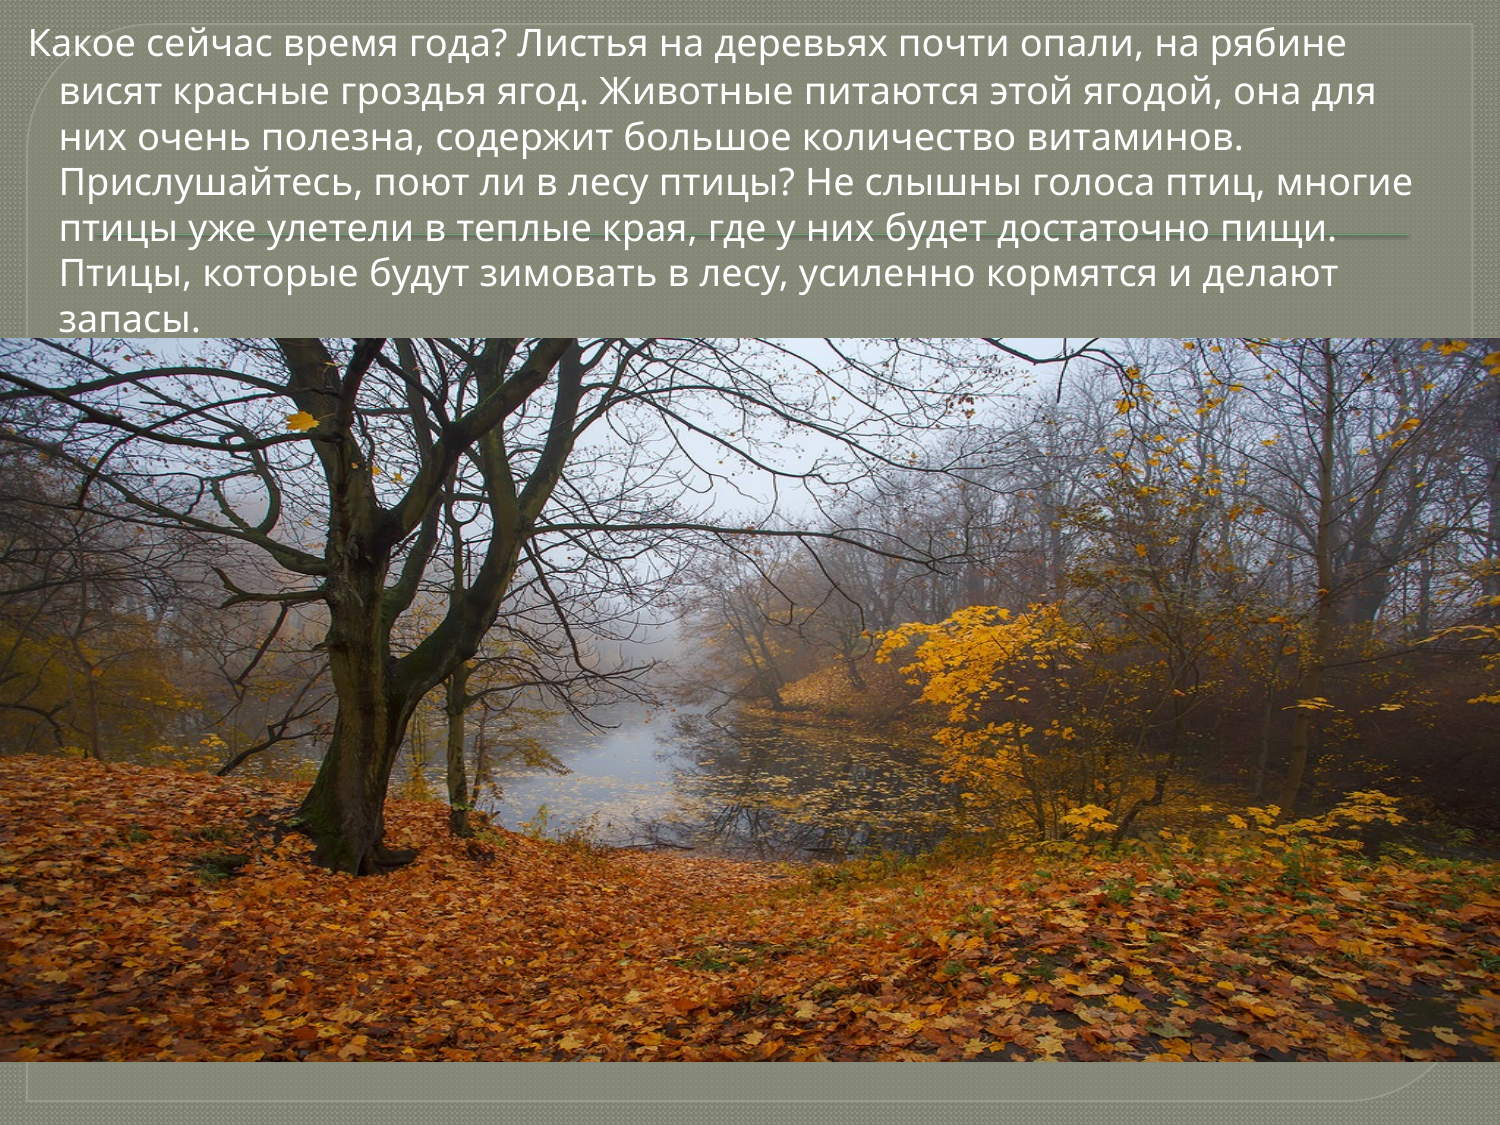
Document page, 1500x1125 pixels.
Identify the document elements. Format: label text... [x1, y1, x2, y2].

list Какое сейчас время года? Листья на деревьях почти опали, на рябине висят красные гроздья ягод. Животные питаются этой ягодой, она для них очень полезна, содержит большое количество витаминов. Прислушайтесь, поют ли в лесу птицы? Не слышны голоса птиц, многие птицы уже улетели в теплые края, где у них будет достаточно пищи. Птицы, которые будут зимовать в лесу, усиленно кормятся и делают запасы. [0, 0, 1471, 337]
picture [0, 337, 1500, 1062]
